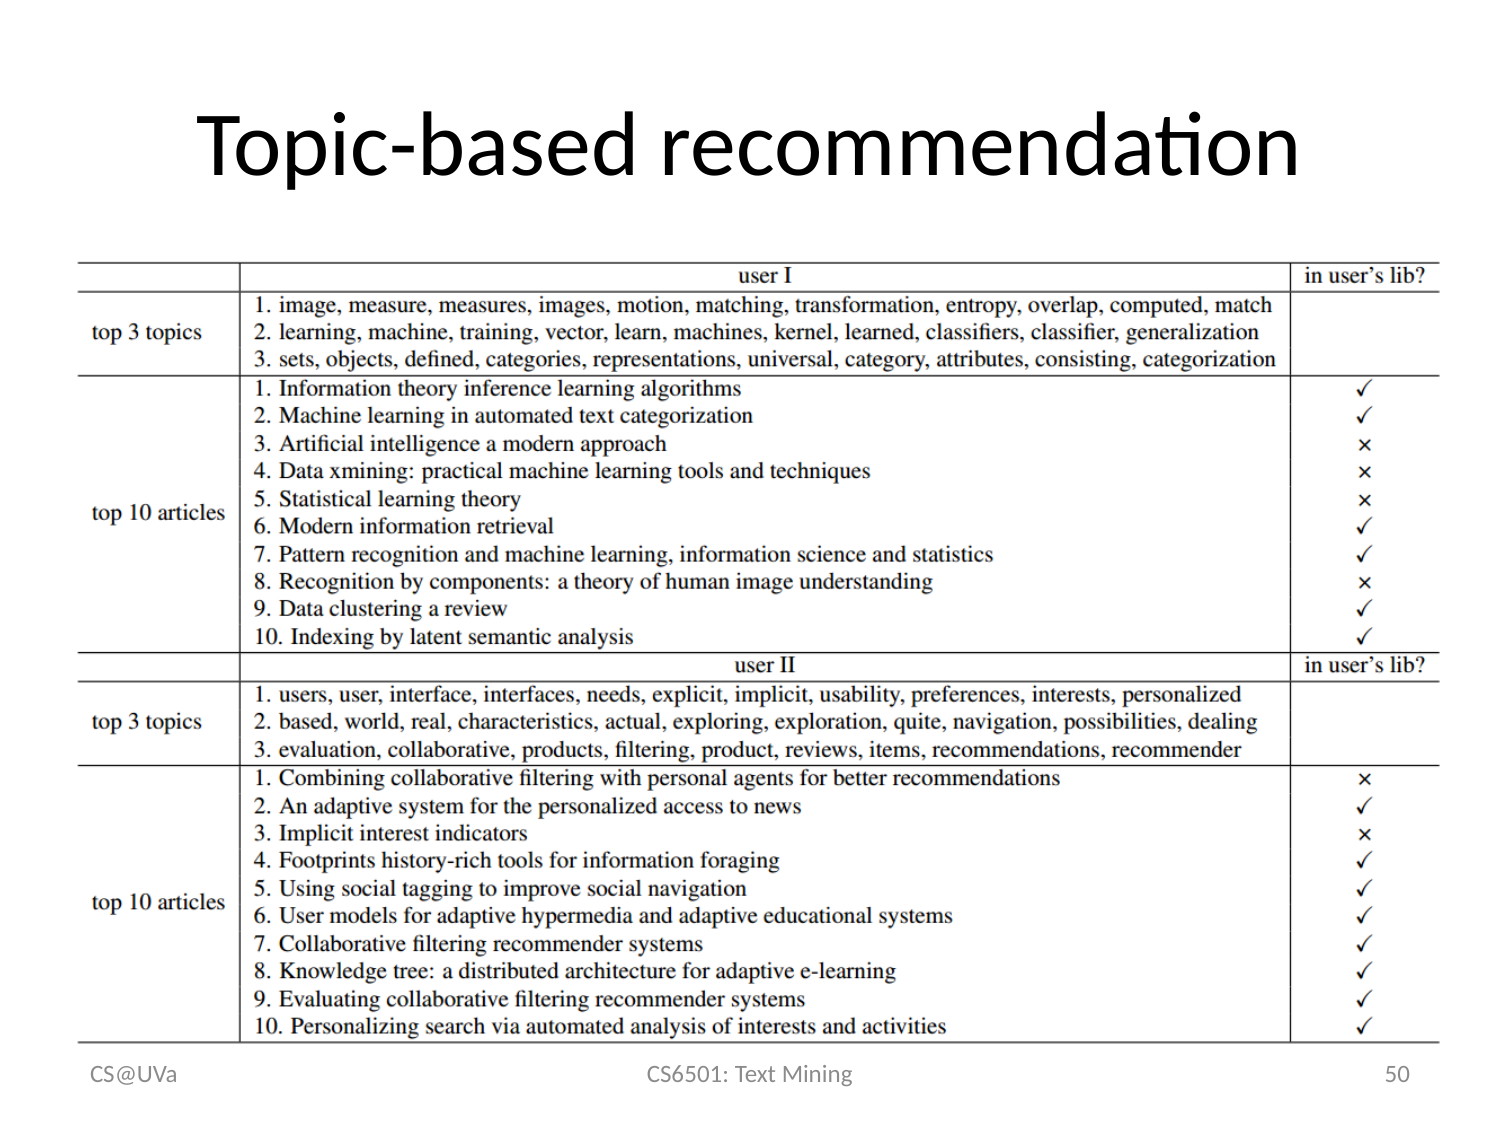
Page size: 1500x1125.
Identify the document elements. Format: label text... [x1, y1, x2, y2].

footer CS6501: Text Mining [512, 1054, 988, 1103]
slide_number CS@UVa [75, 1053, 425, 1103]
picture [74, 258, 1442, 1046]
title Topic-based recommendation [75, 45, 1425, 233]
slide_number 50 [1074, 1054, 1425, 1103]
